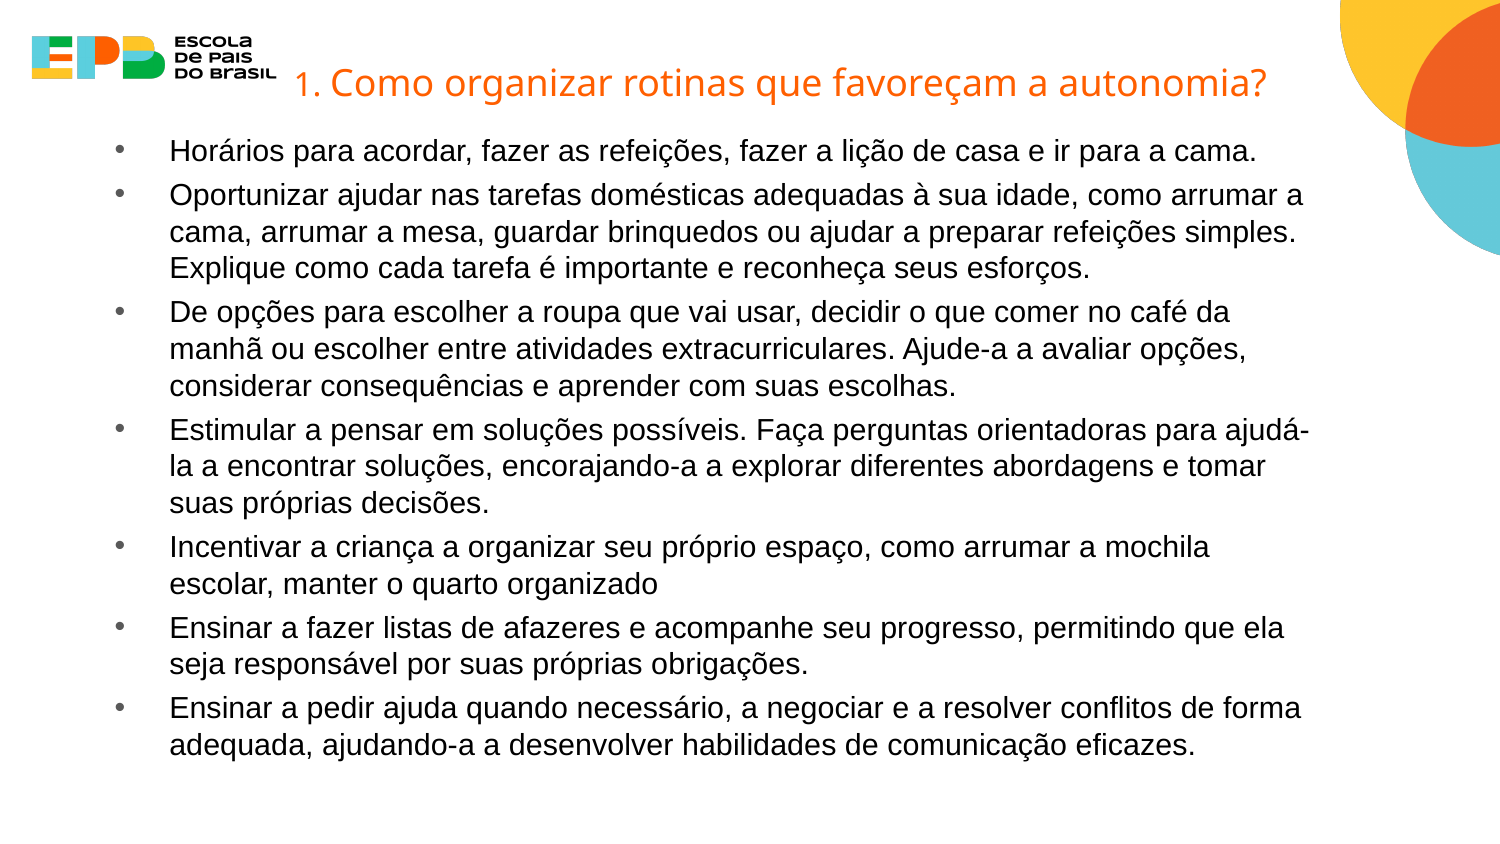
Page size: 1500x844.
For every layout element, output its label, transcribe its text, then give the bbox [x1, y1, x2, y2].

text_box 1. Como organizar rotinas que favoreçam a autonomia? [263, 30, 1350, 116]
list Horários para acordar, fazer as refeições, fazer a lição de casa e ir para a cama. Oportunizar ajudar nas tarefas domésticas adequadas à sua idade, como arrumar a cama, arrumar a mesa, guardar brinquedos ou ajudar a preparar refeições simples. Explique como cada tarefa é importante e reconheça seus esforços. De opções para escolher a roupa que vai usar, decidir o que comer no café da manhã ou escolher entre atividades extracurriculares. Ajude-a a avaliar opções, considerar consequências e aprender com suas escolhas. Estimular a pensar em soluções possíveis. Faça perguntas orientadoras para ajudá-la a encontrar soluções, encorajando-a a explorar diferentes abordagens e tomar suas próprias decisões. Incentivar a criança a organizar seu próprio espaço, como arrumar a mochila escolar, manter o quarto organizado Ensinar a fazer listas de afazeres e acompanhe seu progresso, permitindo que ela seja responsável por suas próprias obrigações. Ensinar a pedir ajuda quando necessário, a negociar e a resolver conflitos de forma adequada, ajudando-a a desenvolver habilidades de comunicação eficazes. [74, 116, 1333, 778]
picture [31, 36, 263, 79]
picture [1305, 0, 1500, 279]
